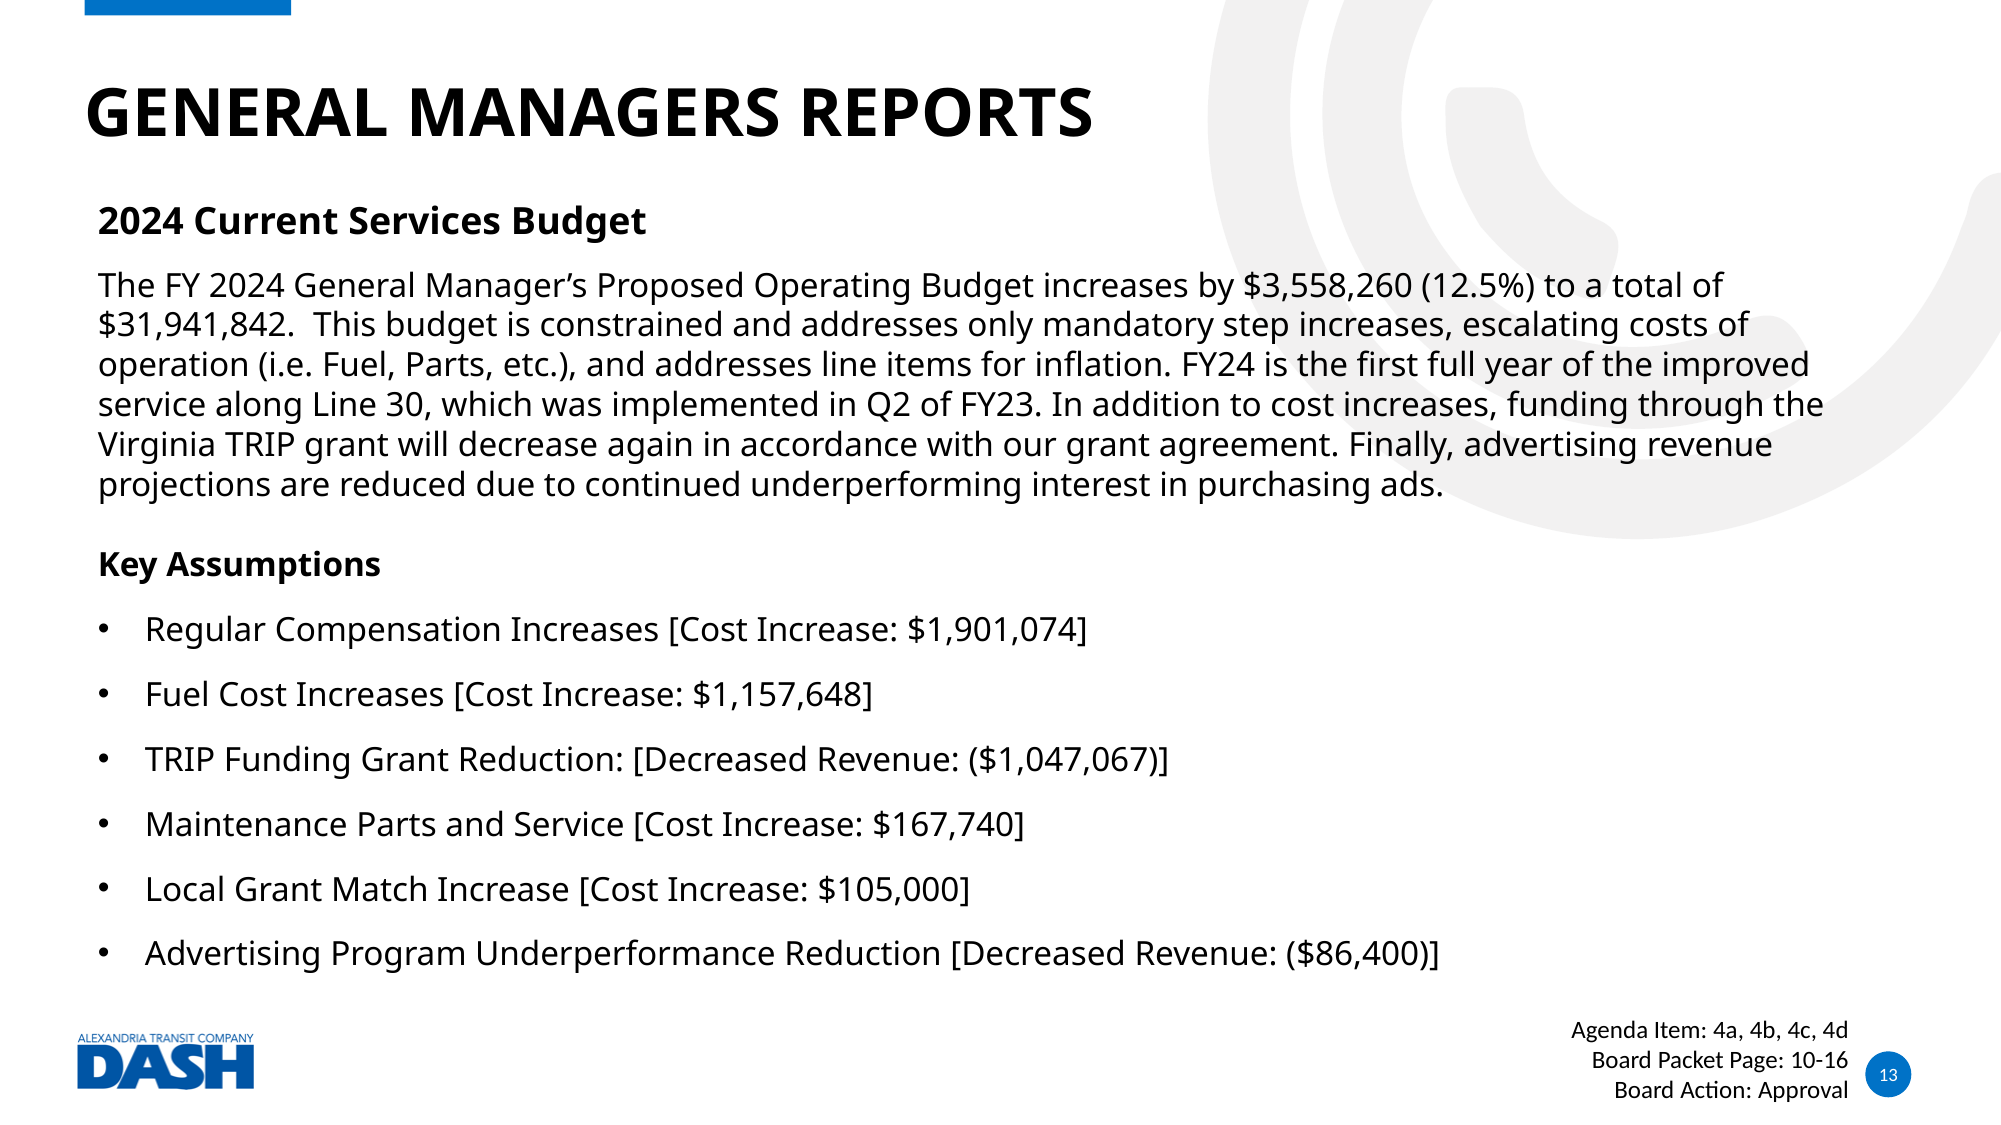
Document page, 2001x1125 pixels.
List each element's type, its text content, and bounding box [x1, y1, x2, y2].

title General managers reports [84, 0, 1914, 151]
text_box The FY 2024 General Manager’s Proposed Operating Budget increases by $3,558,260 (12.5%) to a total of $31,941,842. This budget is constrained and addresses only mandatory step increases, escalating costs of operation (i.e. Fuel, Parts, etc.), and addresses line items for inflation. FY24 is the first full year of the improved service along Line 30, which was implemented in Q2 of FY23. In addition to cost increases, funding through the Virginia TRIP grant will decrease again in accordance with our grant agreement. Finally, advertising revenue projections are reduced due to continued underperforming interest in purchasing ads. Key Assumptions Regular Compensation Increases [Cost Increase: $1,901,074] Fuel Cost Increases [Cost Increase: $1,157,648] TRIP Funding Grant Reduction: [Decreased Revenue: ($1,047,067)] Maintenance Parts and Service [Cost Increase: $167,740] Local Grant Match Increase [Cost Increase: $105,000] Advertising Program Underperformance Reduction [Decreased Revenue: ($86,400)] [83, 256, 1891, 980]
text_box 2024 Current Services Budget [83, 189, 1702, 250]
picture [77, 1032, 254, 1090]
slide_number 13 [1865, 1059, 1913, 1090]
text_box Agenda Item: 4a, 4b, 4c, 4d Board Packet Page: 10-16 Board Action: Approval [1551, 1006, 1865, 1111]
